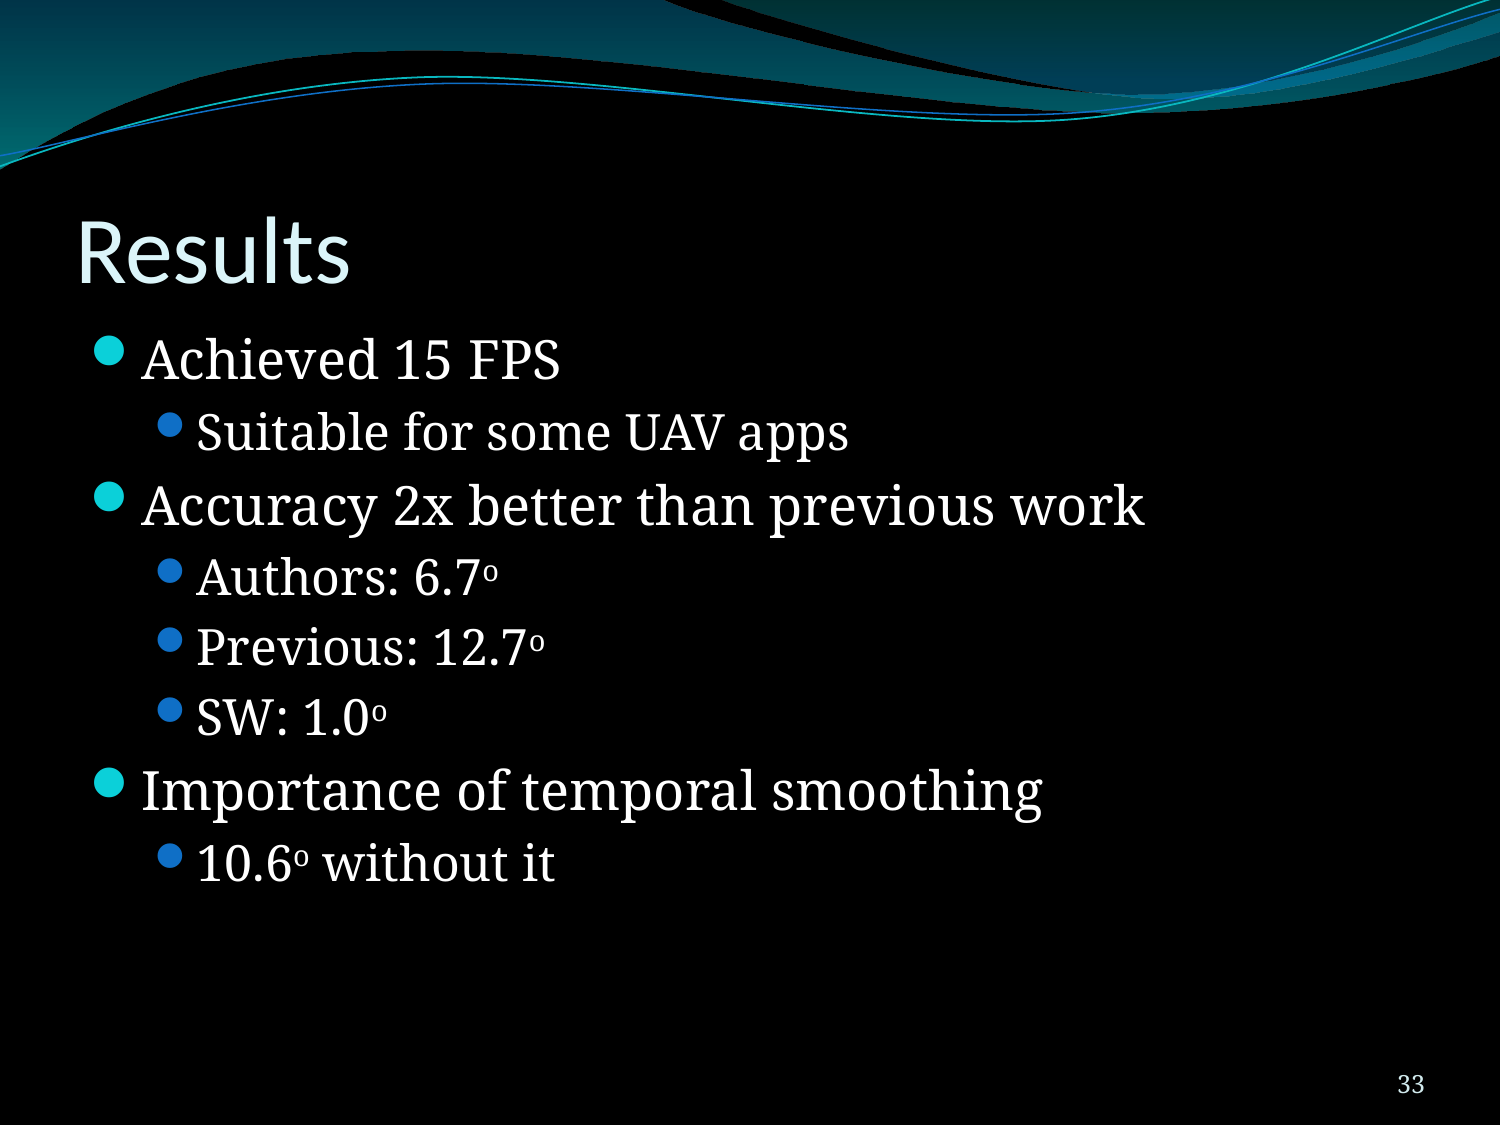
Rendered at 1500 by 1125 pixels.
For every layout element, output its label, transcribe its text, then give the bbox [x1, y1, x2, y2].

title Results [75, 115, 1425, 303]
slide_number 33 [1299, 1042, 1425, 1103]
list Achieved 15 FPS Suitable for some UAV apps Accuracy 2x better than previous work Authors: 6.7o Previous: 12.7o SW: 1.0o Importance of temporal smoothing 10.6o without it [75, 317, 1425, 1038]
